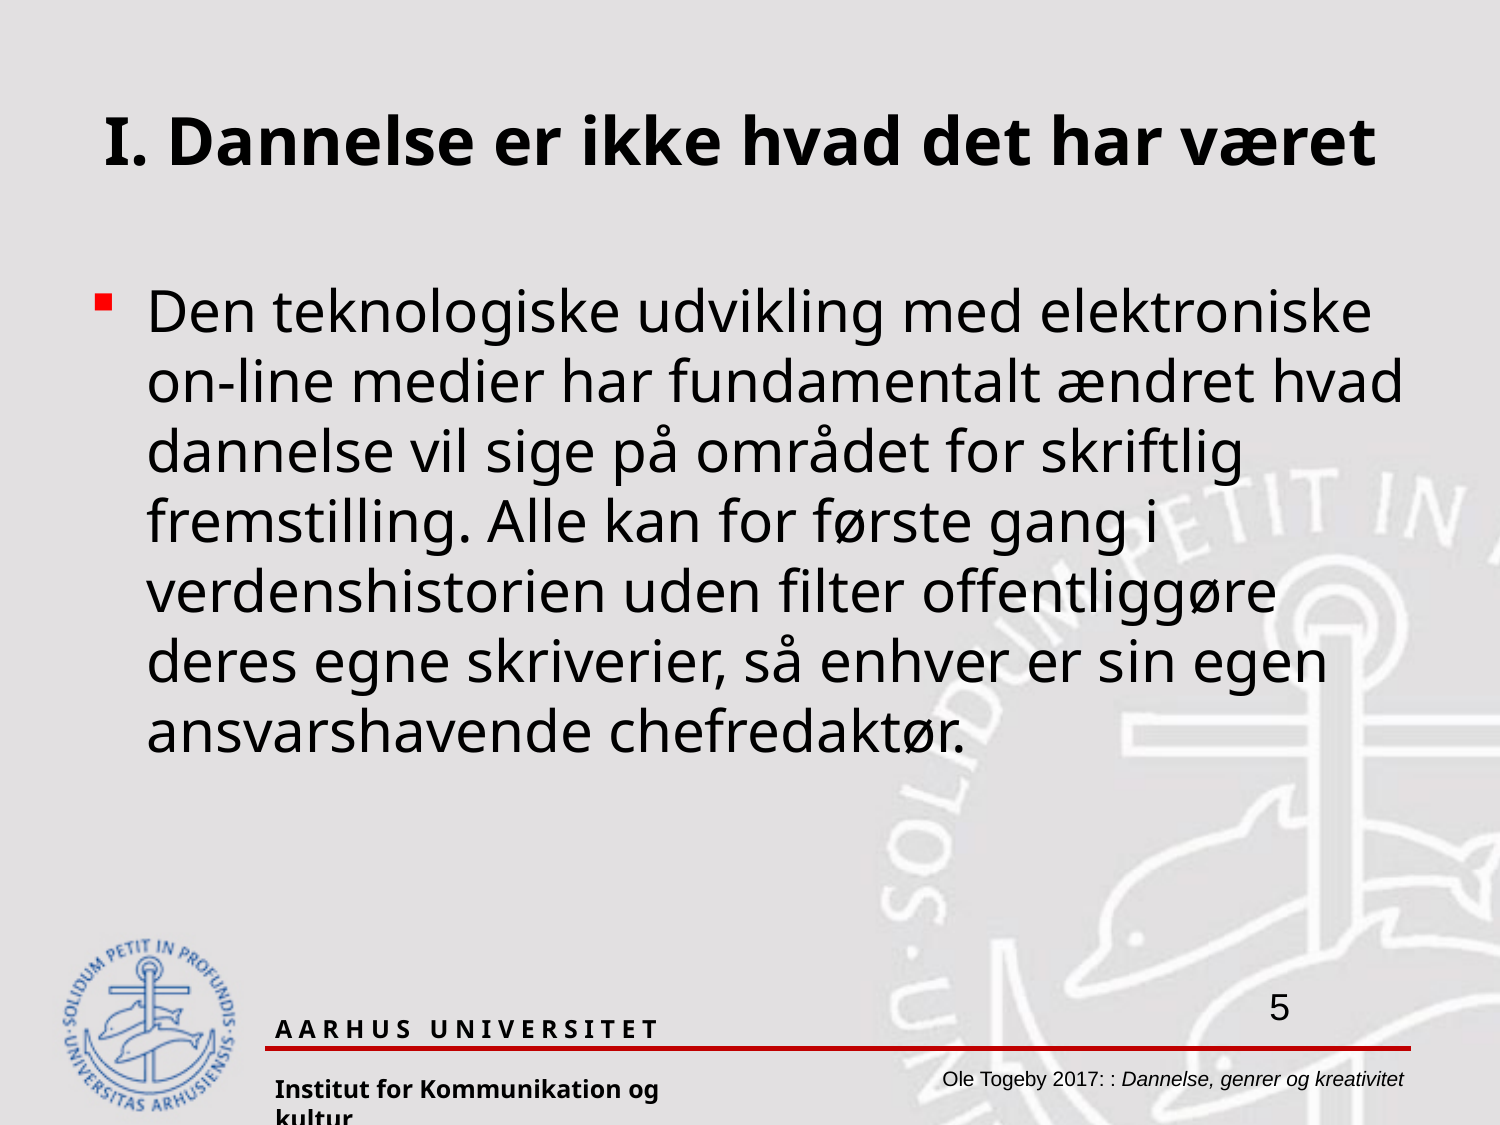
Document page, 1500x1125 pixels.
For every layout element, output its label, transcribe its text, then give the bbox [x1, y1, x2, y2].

title I. Dannelse er ikke hvad det har været [75, 45, 1425, 233]
footer A A R H U S U N I V E R S I T E T Institut for Kommunikation og kultur [259, 1006, 735, 1110]
slide_number Ole Togeby 2017: : Dannelse, genrer og kreativitet [879, 1058, 1419, 1103]
picture [0, 0, 1500, 1125]
list Den teknologiske udvikling med elektroniske on-line medier har fundamentalt ændret hvad dannelse vil sige på området for skriftlig fremstilling. Alle kan for første gang i verdenshistorien uden filter offentliggøre deres egne skriverier, så enhver er sin egen ansvarshavende chefredaktør. [75, 267, 1425, 870]
